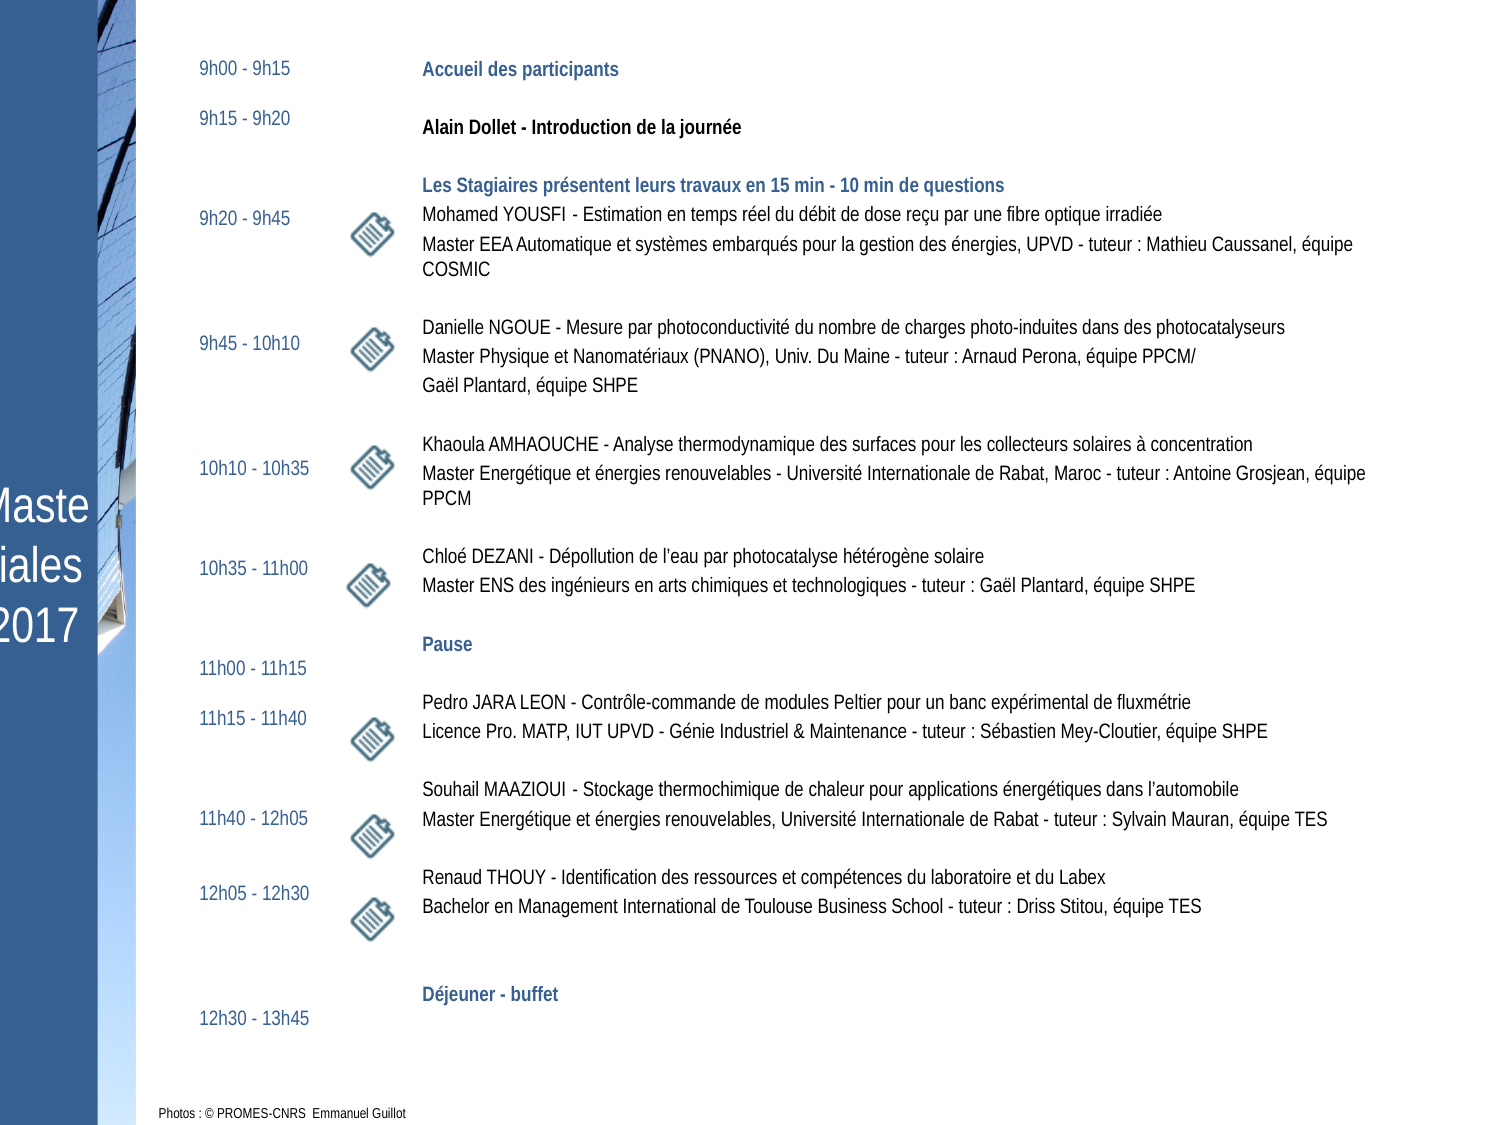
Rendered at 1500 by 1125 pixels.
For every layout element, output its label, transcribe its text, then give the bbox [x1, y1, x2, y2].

picture [98, 0, 135, 1125]
text_box 9h00 - 9h15 9h15 - 9h20 9h20 - 9h45 9h45 - 10h10 10h10 - 10h35 10h35 - 11h00 11h00 - 11h15 11h15 - 11h40 11h40 - 12h05 12h05 - 12h30 12h30 - 13h45 [184, 47, 325, 1037]
picture [350, 207, 396, 259]
list Accueil des participants Alain Dollet - Introduction de la journée Les Stagiaires présentent leurs travaux en 15 min - 10 min de questions Mohamed YOUSFI - Estimation en temps réel du débit de dose reçu par une fibre optique irradiée Master EEA Automatique et systèmes embarqués pour la gestion des énergies, UPVD - tuteur : Mathieu Caussanel, équipe COSMIC Danielle NGOUE - Mesure par photoconductivité du nombre de charges photo-induites dans des photocatalyseurs Master Physique et Nanomatériaux (PNANO), Univ. Du Maine - tuteur : Arnaud Perona, équipe PPCM/ Gaël Plantard, équipe SHPE Khaoula AMHAOUCHE - Analyse thermodynamique des surfaces pour les collecteurs solaires à concentration Master Energétique et énergies renouvelables - Université Internationale de Rabat, Maroc - tuteur : Antoine Grosjean, équipe PPCM Chloé DEZANI - Dépollution de l’eau par photocatalyse hétérogène solaire Master ENS des ingénieurs en arts chimiques et technologiques - tuteur : Gaël Plantard, équipe SHPE Pause Pedro JARA LEON - Contrôle-commande de modules Peltier pour un banc expérimental de fluxmétrie Licence Pro. MATP, IUT UPVD - Génie Industriel & Maintenance - tuteur : Sébastien Mey-Cloutier, équipe SHPE Souhail MAAZIOUI - Stockage thermochimique de chaleur pour applications énergétiques dans l’automobile Master Energétique et énergies renouvelables, Université Internationale de Rabat - tuteur : Sylvain Mauran, équipe TES Renaud THOUY - Identification des ressources et compétences du laboratoire et du Labex Bachelor en Management International de Toulouse Business School - tuteur : Driss Stitou, équipe TES Déjeuner - buffet [407, 47, 1400, 1076]
picture [350, 893, 396, 944]
title Masteriales 2017 [0, 0, 98, 1125]
picture [345, 559, 392, 610]
picture [350, 810, 396, 861]
picture [350, 323, 396, 374]
picture [350, 713, 396, 764]
picture [350, 441, 396, 492]
